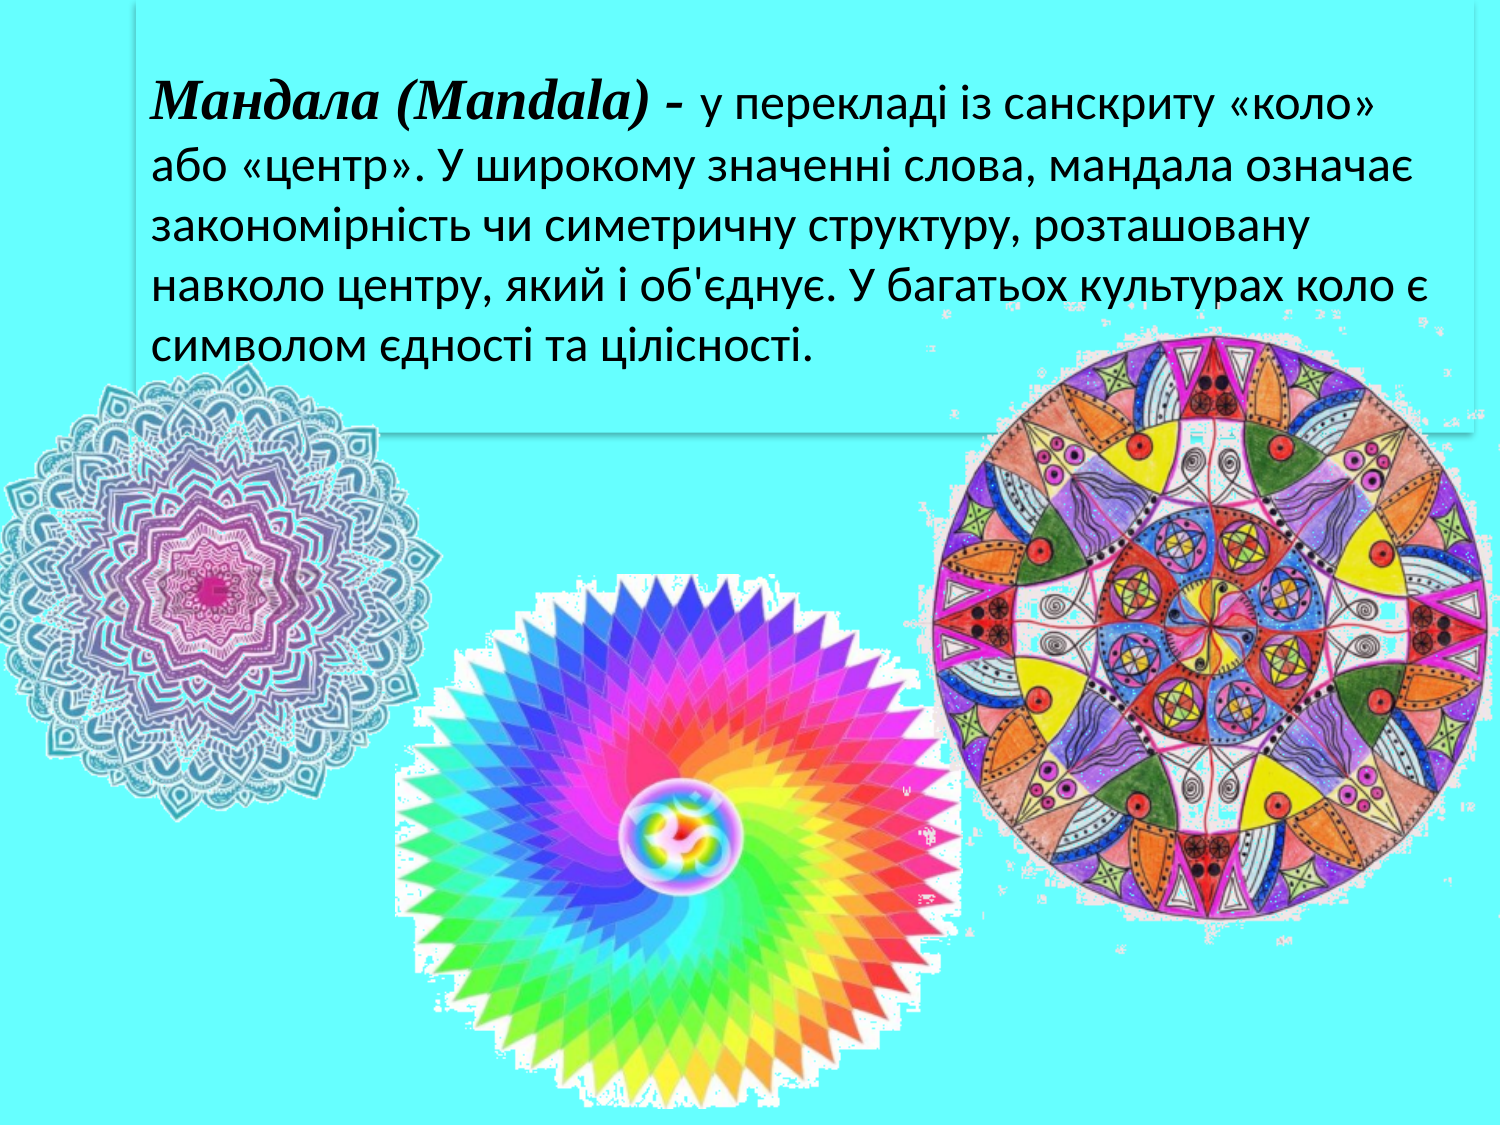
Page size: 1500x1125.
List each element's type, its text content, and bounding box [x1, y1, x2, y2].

picture [903, 302, 1500, 962]
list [395, 573, 963, 1109]
title Мандала (Mandala) - у перекладі із санскриту «коло» або «центр». У широкому значенні слова, мандала означає закономірність чи симетричну структуру, розташовану навколо центру, який і об'єднує. У багатьох культурах коло є символом єдності та цілісності. [135, 0, 1475, 433]
picture [0, 326, 479, 859]
